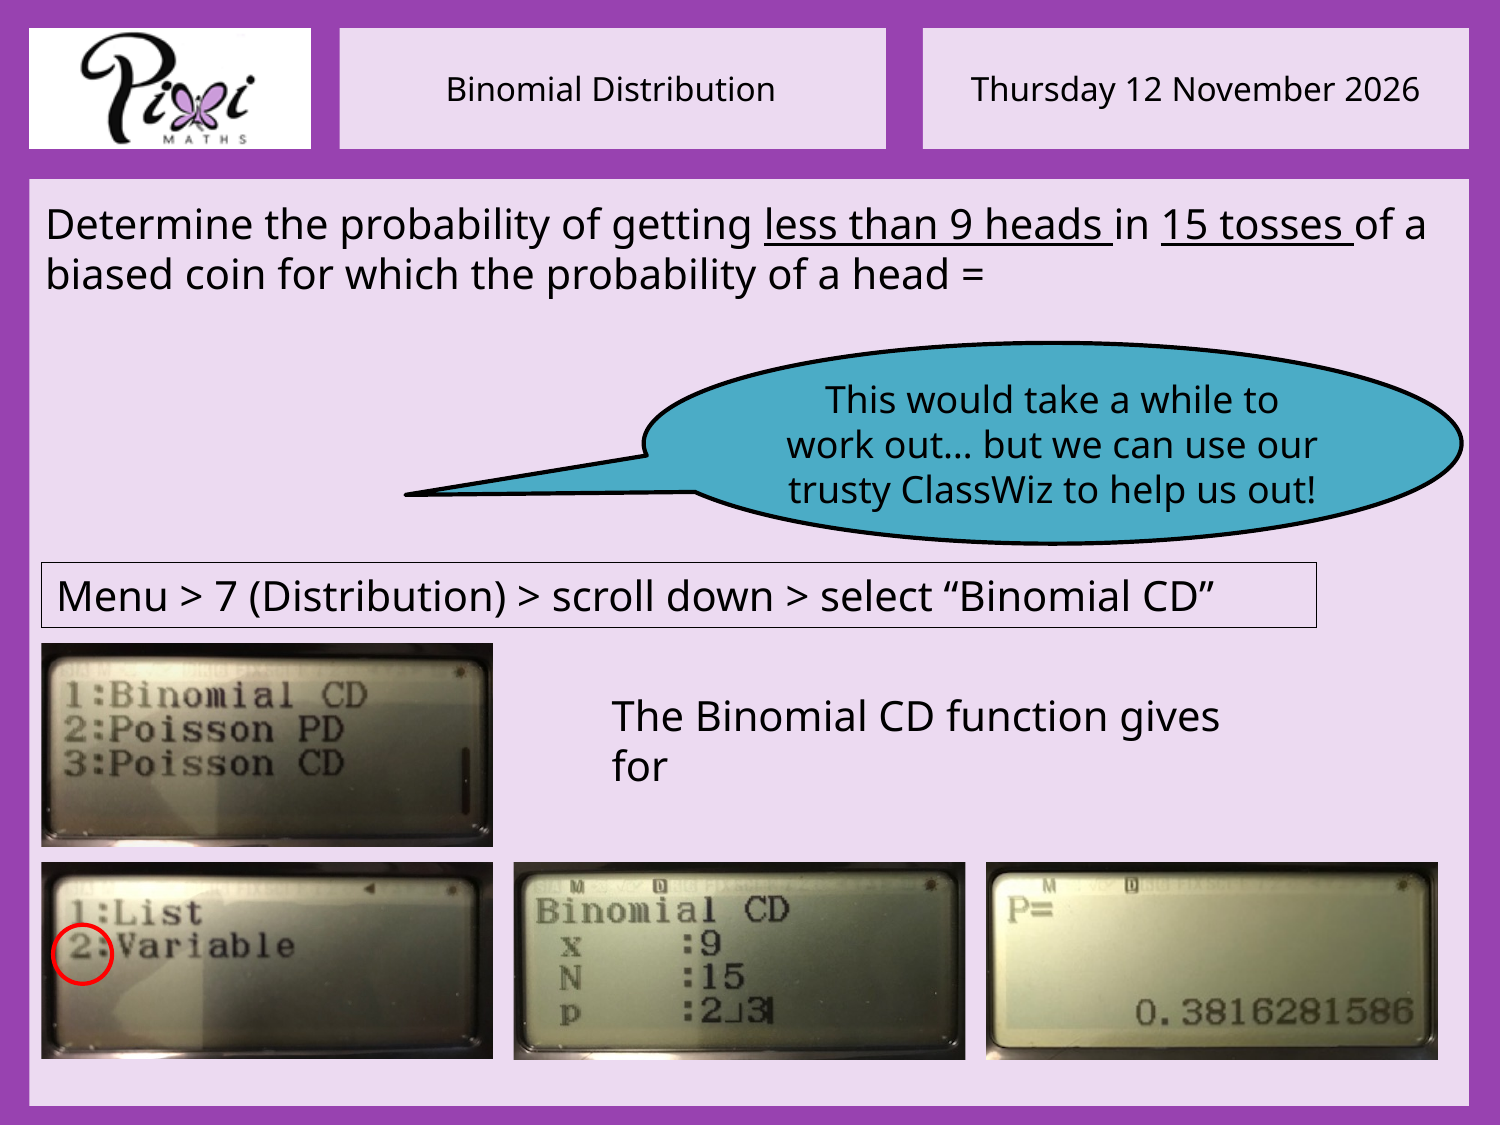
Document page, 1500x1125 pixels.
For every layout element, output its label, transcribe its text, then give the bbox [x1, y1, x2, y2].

picture [0, 0, 1500, 1125]
text_box This would take a while to work out… but we can use our trusty ClassWiz to help us out! [403, 340, 1464, 546]
text_box Menu > 7 (Distribution) > scroll down > select “Binomial CD” [41, 562, 1317, 628]
